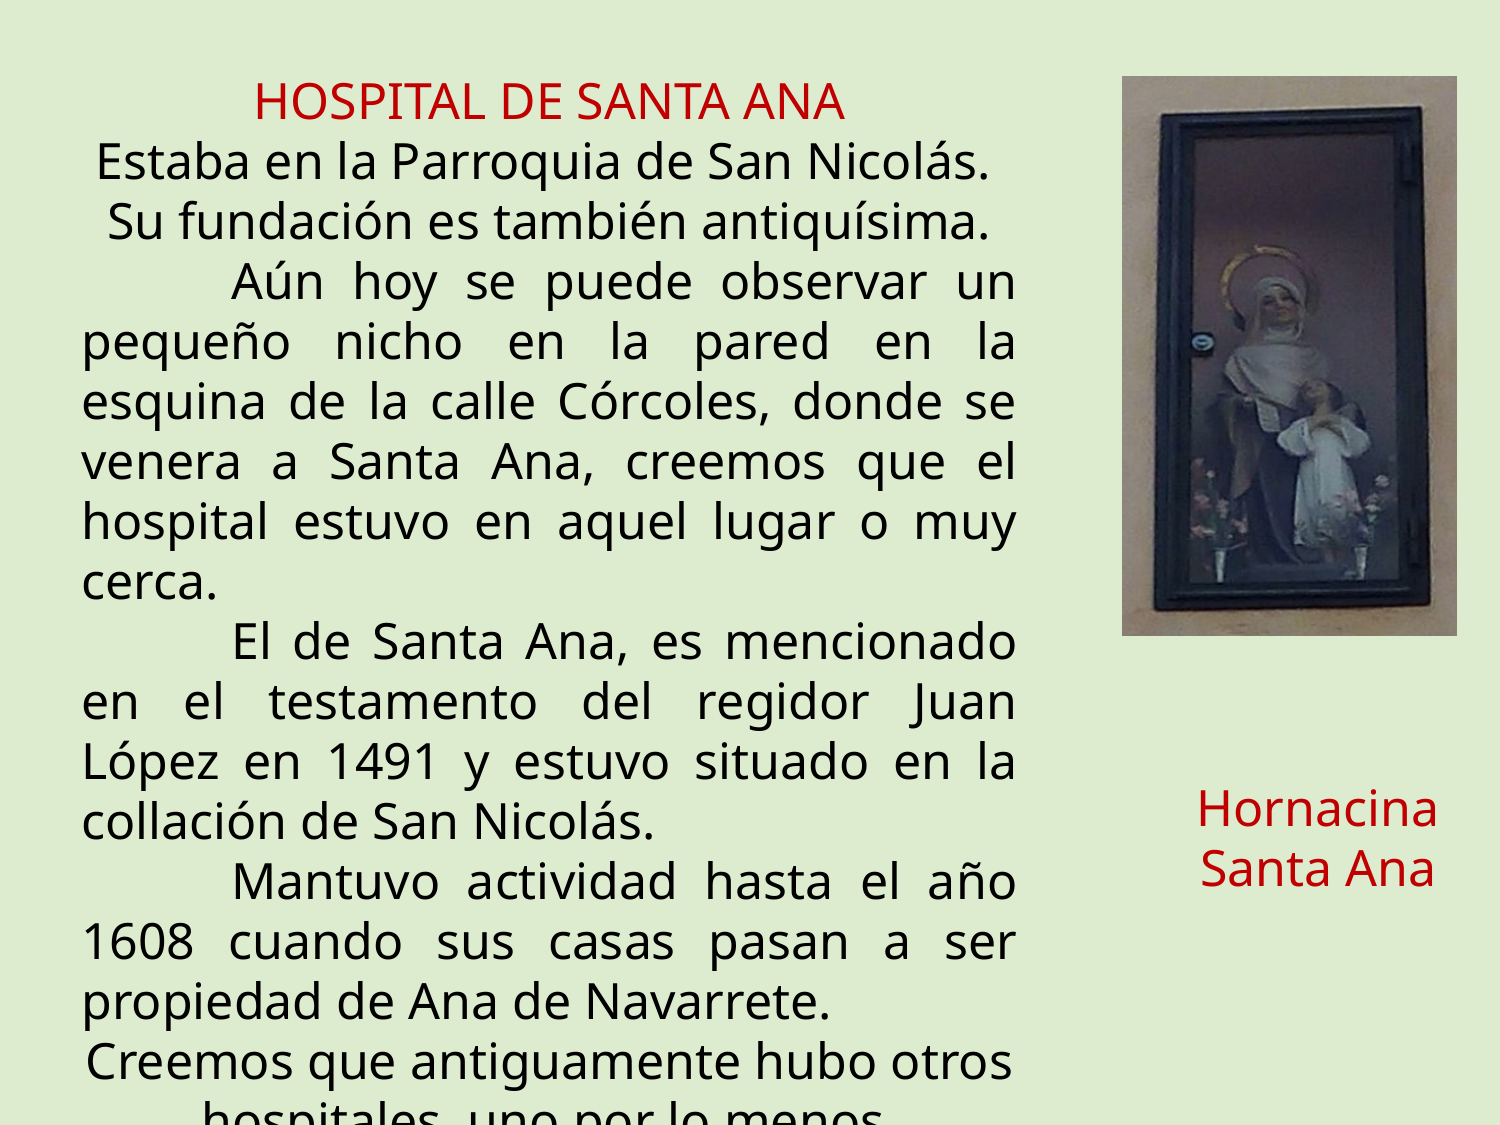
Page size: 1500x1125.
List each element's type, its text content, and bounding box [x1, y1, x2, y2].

text_box HOSPITAL DE SANTA ANA Estaba en la Parroquia de San Nicolás. Su fundación es también antiquísima. Aún hoy se puede observar un pequeño nicho en la pared en la esquina de la calle Córcoles, donde se venera a Santa Ana, creemos que el hospital estuvo en aquel lugar o muy cerca. El de Santa Ana, es mencionado en el testamento del regidor Juan López en 1491 y estuvo situado en la collación de San Nicolás. Mantuvo actividad hasta el año 1608 cuando sus casas pasan a ser propiedad de Ana de Navarrete. Creemos que antiguamente hubo otros hospitales, uno por lo menos en cada parroquia o collación. [66, 62, 1033, 1125]
text_box Hornacina Santa Ana [1160, 768, 1477, 904]
picture [1122, 76, 1457, 637]
